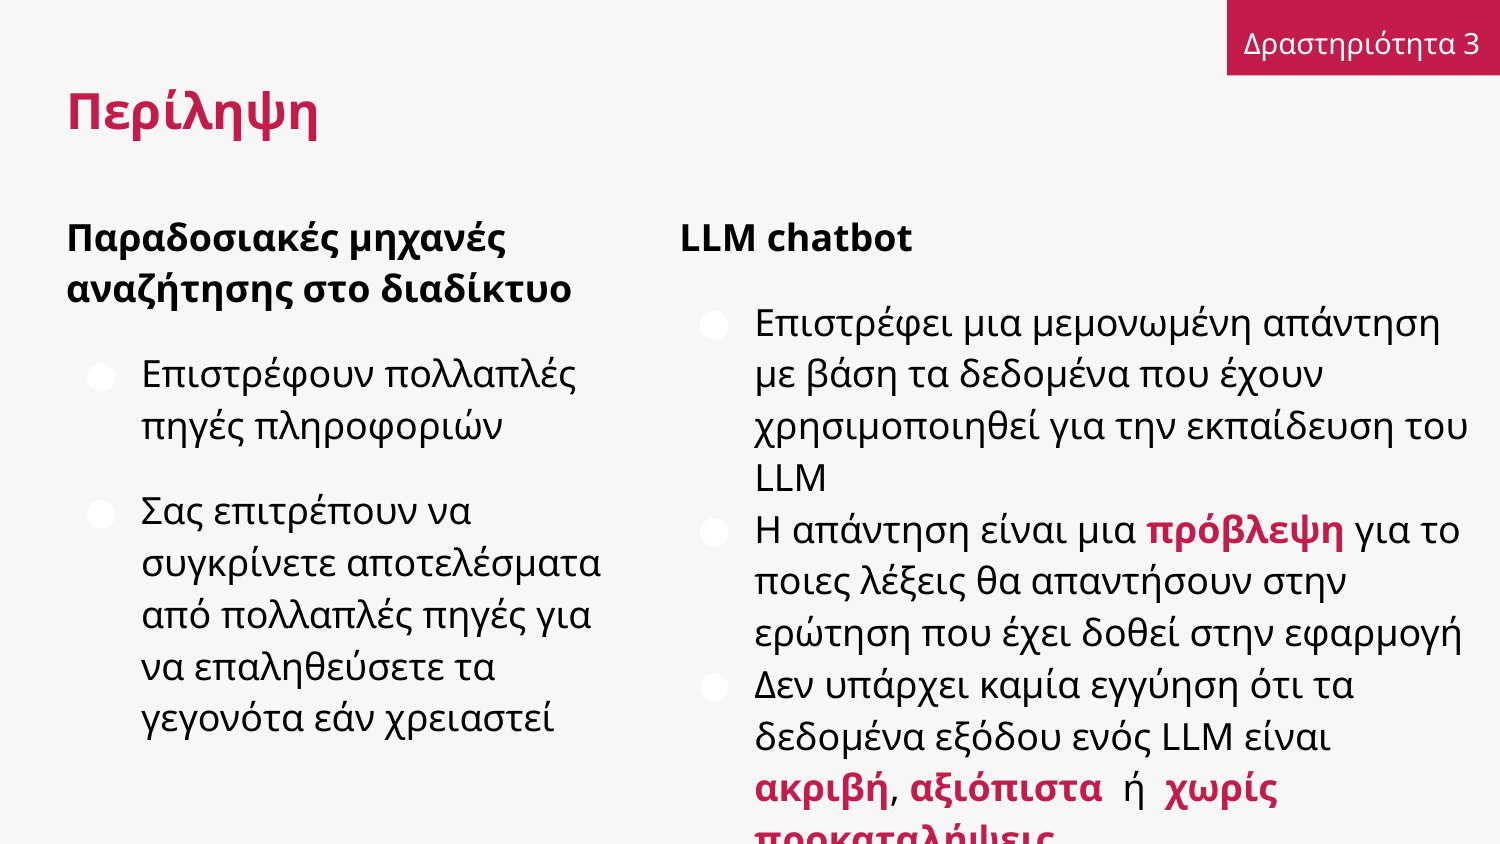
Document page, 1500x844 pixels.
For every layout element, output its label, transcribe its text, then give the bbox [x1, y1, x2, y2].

title Περίληψη [51, 52, 1449, 167]
list LLM chatbot Επιστρέφει μια μεμονωμένη απάντηση με βάση τα δεδομένα που έχουν χρησιμοποιηθεί για την εκπαίδευση του LLM Η απάντηση είναι μια πρόβλεψη για το ποιες λέξεις θα απαντήσουν στην ερώτηση που έχει δοθεί στην εφαρμογή Δεν υπάρχει καμία εγγύηση ότι τα δεδομένα εξόδου ενός LLM είναι ακριβή, αξιόπιστα ή χωρίς προκαταλήψεις [664, 191, 1491, 793]
list Παραδοσιακές μηχανές αναζήτησης στο διαδίκτυο Επιστρέφουν πολλαπλές πηγές πληροφοριών Σας επιτρέπουν να συγκρίνετε αποτελέσματα από πολλαπλές πηγές για να επαληθεύσετε τα γεγονότα εάν χρειαστεί [51, 191, 644, 793]
subtitle Δραστηριότητα 3 [1224, 4, 1500, 68]
